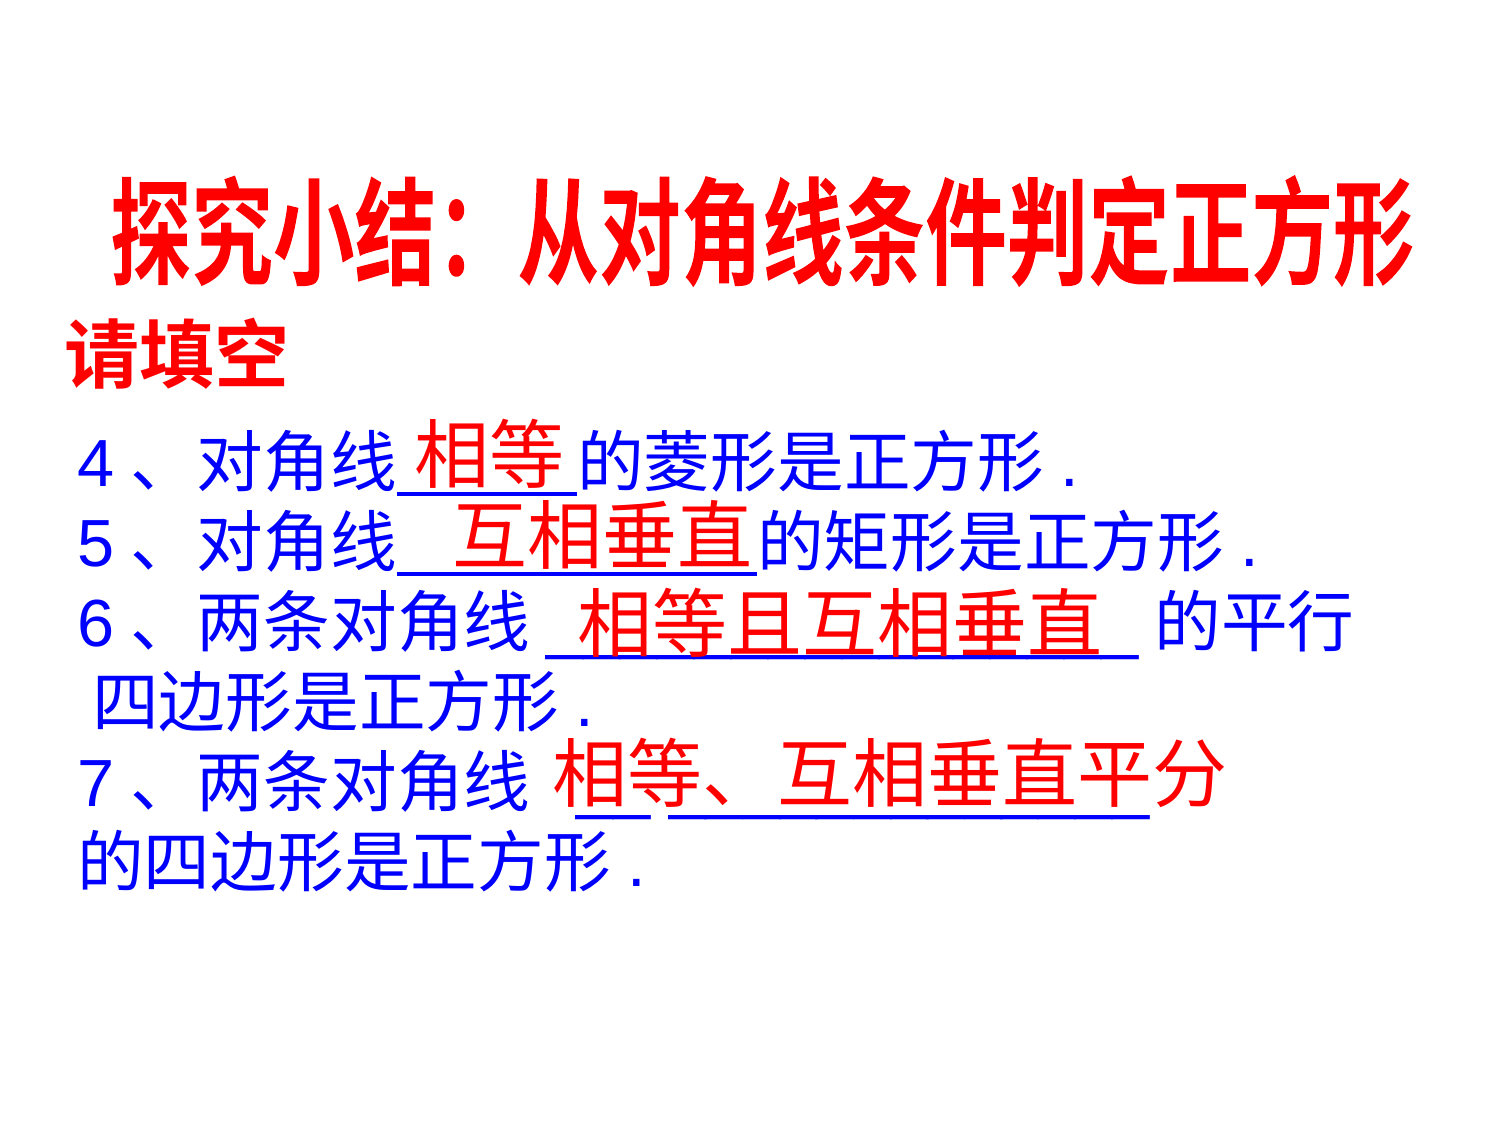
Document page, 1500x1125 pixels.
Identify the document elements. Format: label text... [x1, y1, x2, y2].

text_box 相等、互相垂直平分 [537, 718, 1313, 824]
text_box 请填空 [49, 299, 350, 405]
text_box 4、对角线 的菱形是正方形. 5、对角线 的矩形是正方形. 6、两条对角线________________的平行 四边形是正方形. 7、两条对角线 __ _____________ 的四边形是正方形. [62, 412, 1388, 907]
text_box 互相垂直 [437, 481, 775, 587]
text_box 相等且互相垂直 [562, 568, 1150, 674]
text_box 相等 [399, 399, 600, 505]
